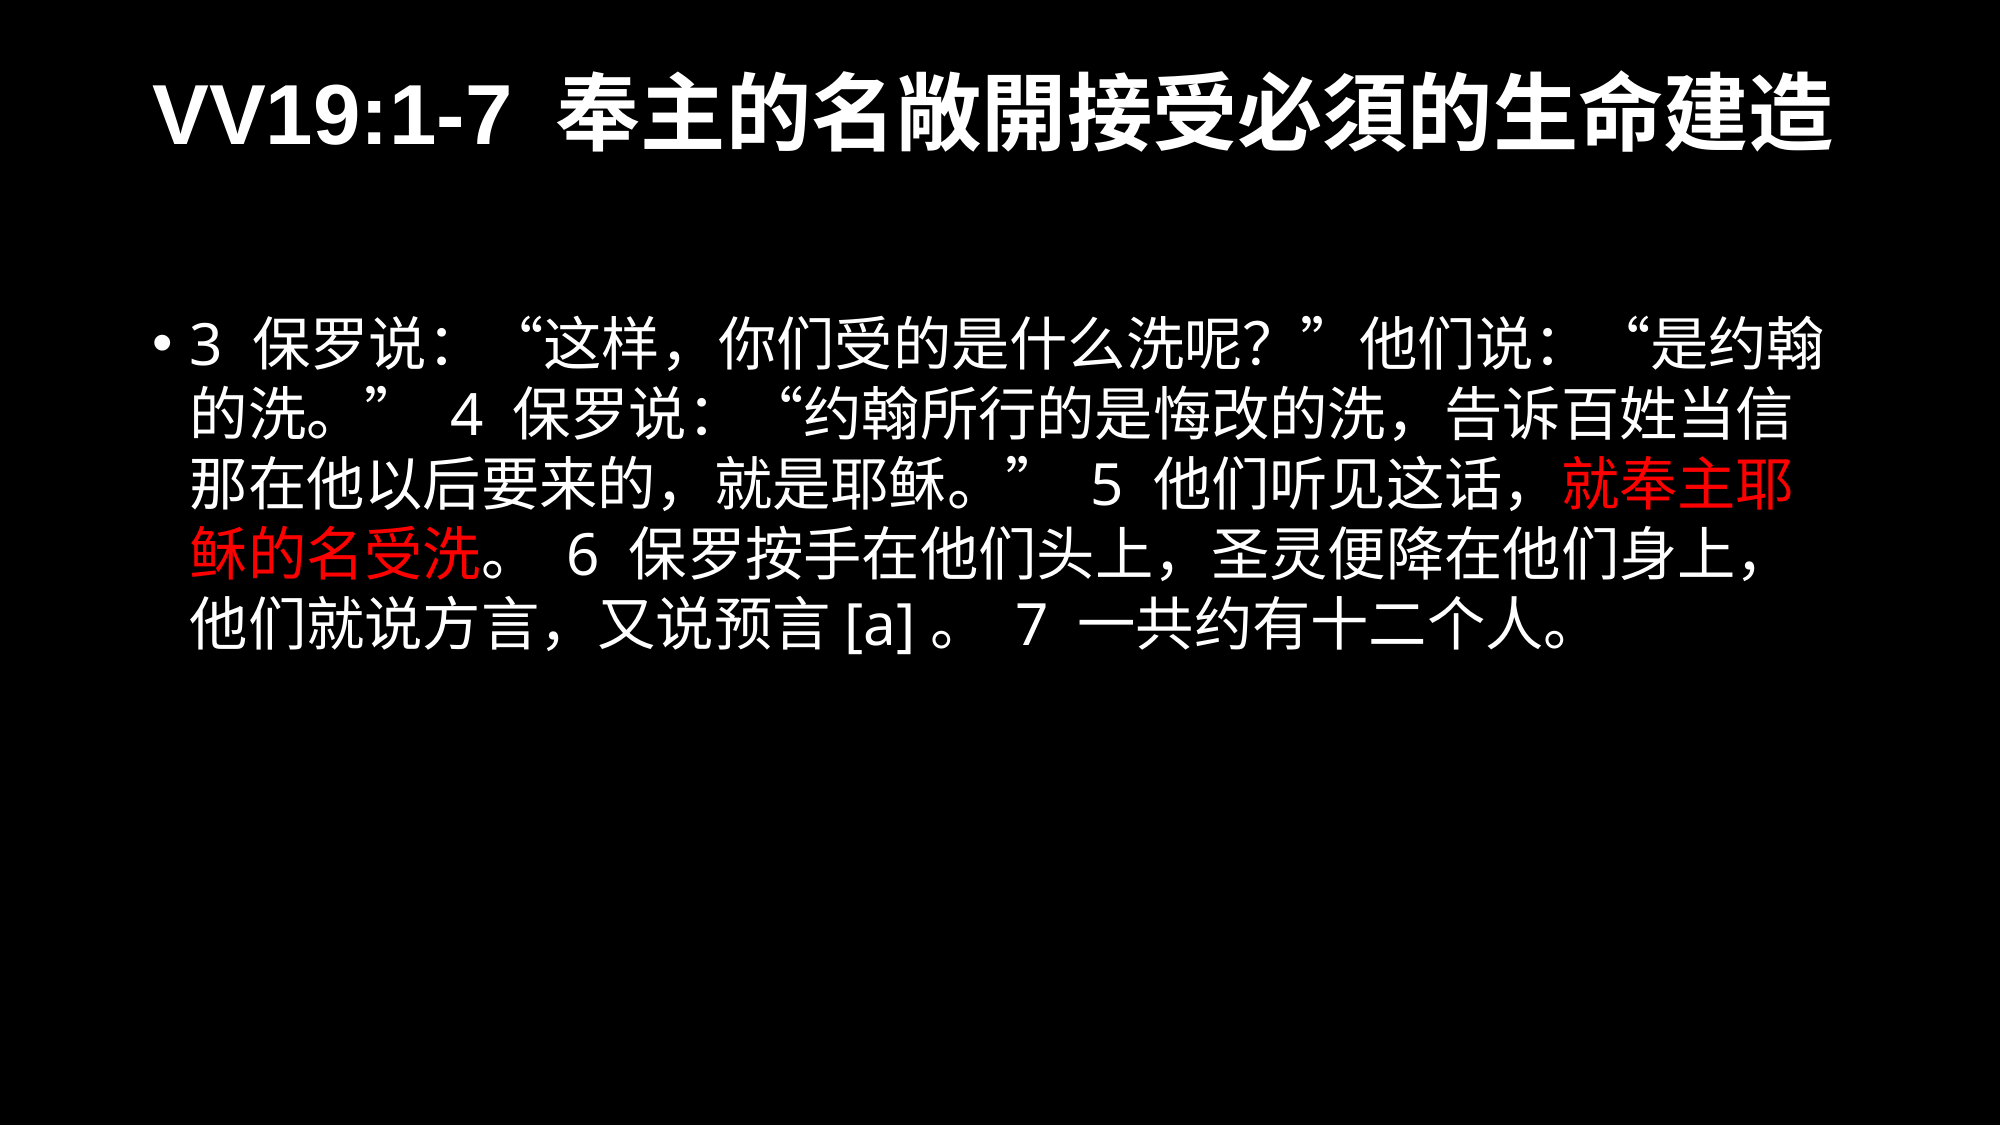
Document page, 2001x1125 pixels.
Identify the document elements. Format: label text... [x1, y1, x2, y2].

title VV19:1-7 奉主的名敞開接受必須的生命建造 [137, 59, 1863, 278]
list 3 保罗说：“这样，你们受的是什么洗呢？”他们说：“是约翰的洗。” 4 保罗说：“约翰所行的是悔改的洗，告诉百姓当信那在他以后要来的，就是耶稣。” 5 他们听见这话，就奉主耶稣的名受洗。 6 保罗按手在他们头上，圣灵便降在他们身上，他们就说方言，又说预言[a]。 7 一共约有十二个人。 [137, 299, 1863, 1014]
